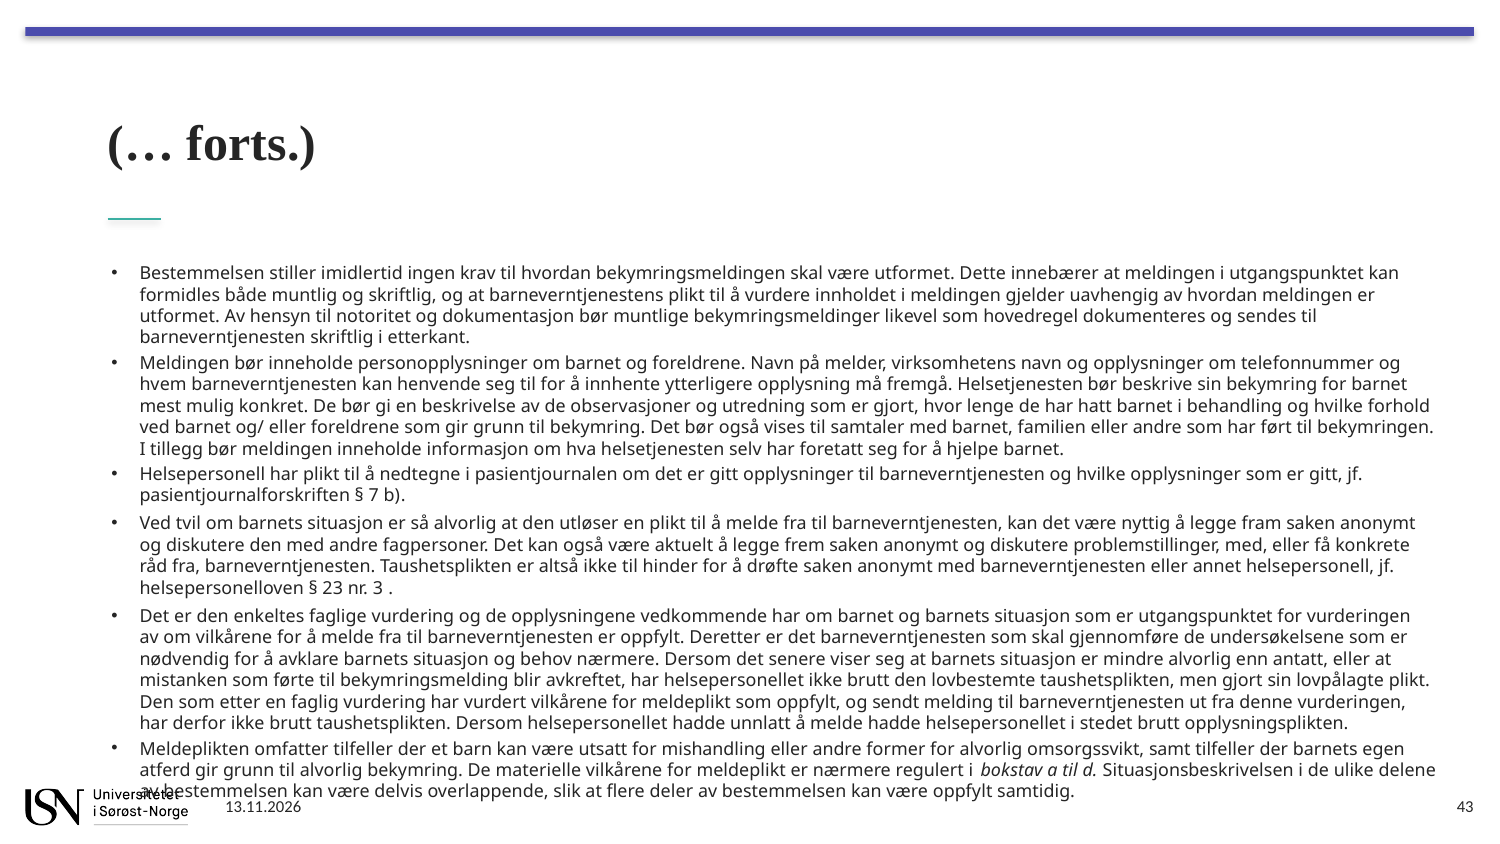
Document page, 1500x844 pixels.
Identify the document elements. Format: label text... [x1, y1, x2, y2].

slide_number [224, 793, 497, 820]
slide_number 43 [1123, 793, 1474, 820]
list Bestemmelsen stiller imidlertid ingen krav til hvordan bekymringsmeldingen skal være utformet. Dette innebærer at meldingen i utgangspunktet kan formidles både muntlig og skriftlig, og at barneverntjenestens plikt til å vurdere innholdet i meldingen gjelder uavhengig av hvordan meldingen er utformet. Av hensyn til notoritet og dokumentasjon bør muntlige bekymringsmeldinger likevel som hovedregel dokumenteres og sendes til barneverntjenesten skriftlig i etterkant. Meldingen bør inneholde personopplysninger om barnet og foreldrene. Navn på melder, virksomhetens navn og opplysninger om telefonnummer og hvem barneverntjenesten kan henvende seg til for å innhente ytterligere opplysning må fremgå. Helsetjenesten bør beskrive sin bekymring for barnet mest mulig konkret. De bør gi en beskrivelse av de observasjoner og utredning som er gjort, hvor lenge de har hatt barnet i behandling og hvilke forhold ved barnet og/ eller foreldrene som gir grunn til bekymring. Det bør også vises til samtaler med barnet, familien eller andre som har ført til bekymringen. I tillegg bør meldingen inneholde informasjon om hva helsetjenesten selv har foretatt seg for å hjelpe barnet. Helsepersonell har plikt til å nedtegne i pasientjournalen om det er gitt opplysninger til barneverntjenesten og hvilke opplysninger som er gitt, jf. pasientjournalforskriften § 7 b). Ved tvil om barnets situasjon er så alvorlig at den utløser en plikt til å melde fra til barneverntjenesten, kan det være nyttig å legge fram saken anonymt og diskutere den med andre fagpersoner. Det kan også være aktuelt å legge frem saken anonymt og diskutere problemstillinger, med, eller få konkrete råd fra, barneverntjenesten. Taushetsplikten er altså ikke til hinder for å drøfte saken anonymt med barneverntjenesten eller annet helsepersonell, jf. helsepersonelloven § 23 nr. 3 . Det er den enkeltes faglige vurdering og de opplysningene vedkommende har om barnet og barnets situasjon som er utgangspunktet for vurderingen av om vilkårene for å melde fra til barneverntjenesten er oppfylt. Deretter er det barneverntjenesten som skal gjennomføre de undersøkelsene som er nødvendig for å avklare barnets situasjon og behov nærmere. Dersom det senere viser seg at barnets situasjon er mindre alvorlig enn antatt, eller at mistanken som førte til bekymringsmelding blir avkreftet, har helsepersonellet ikke brutt den lovbestemte taushetsplikten, men gjort sin lovpålagte plikt. Den som etter en faglig vurdering har vurdert vilkårene for meldeplikt som oppfylt, og sendt melding til barneverntjenesten ut fra denne vurderingen, har derfor ikke brutt taushetsplikten. Dersom helsepersonellet hadde unnlatt å melde hadde helsepersonellet i stedet brutt opplysningsplikten. Meldeplikten omfatter tilfeller der et barn kan være utsatt for mishandling eller andre former for alvorlig omsorgssvikt, samt tilfeller der barnets egen atferd gir grunn til alvorlig bekymring. De materielle vilkårene for meldeplikt er nærmere regulert i bokstav a til d. Situasjonsbeskrivelsen i de ulike delene av bestemmelsen kan være delvis overlappende, slik at flere deler av bestemmelsen kan være oppfylt samtidig. [96, 261, 1454, 804]
picture [3, 766, 210, 844]
title (… forts.) [107, 70, 1414, 211]
